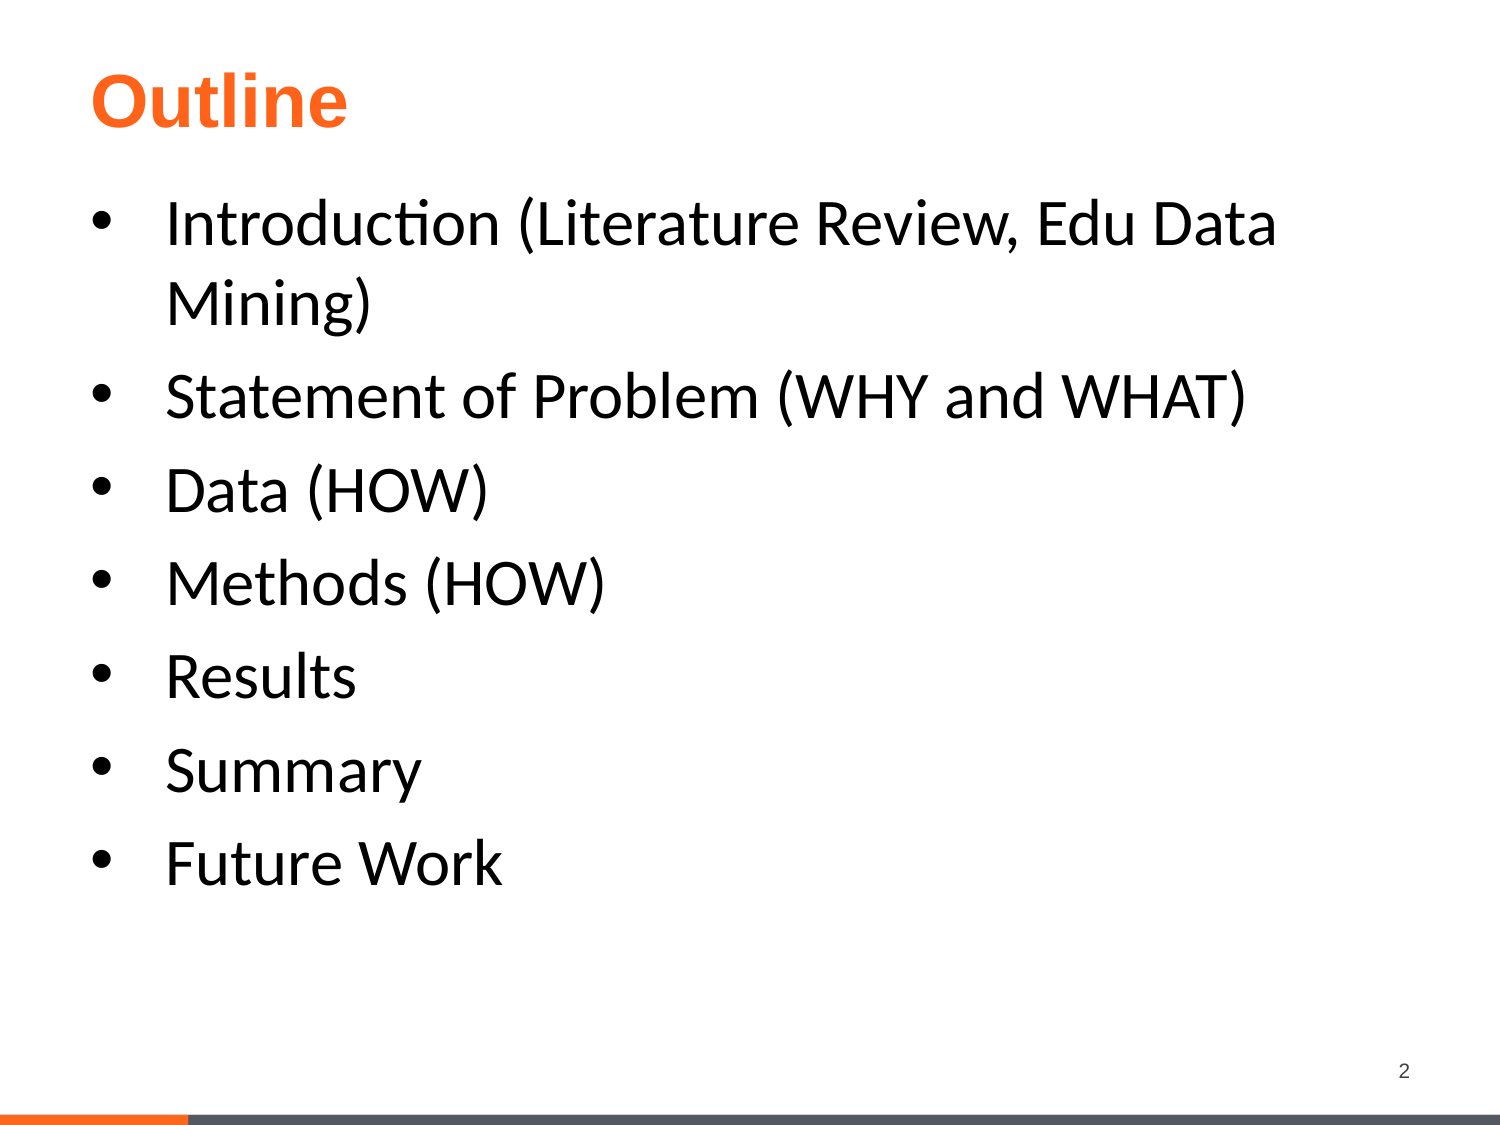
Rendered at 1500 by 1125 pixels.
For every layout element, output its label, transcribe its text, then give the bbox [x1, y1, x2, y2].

list Introduction (Literature Review, Edu Data Mining) Statement of Problem (WHY and WHAT) Data (HOW) Methods (HOW) Results Summary Future Work [75, 171, 1425, 1035]
title Outline [75, 45, 1425, 151]
slide_number 2 [1074, 1049, 1425, 1093]
